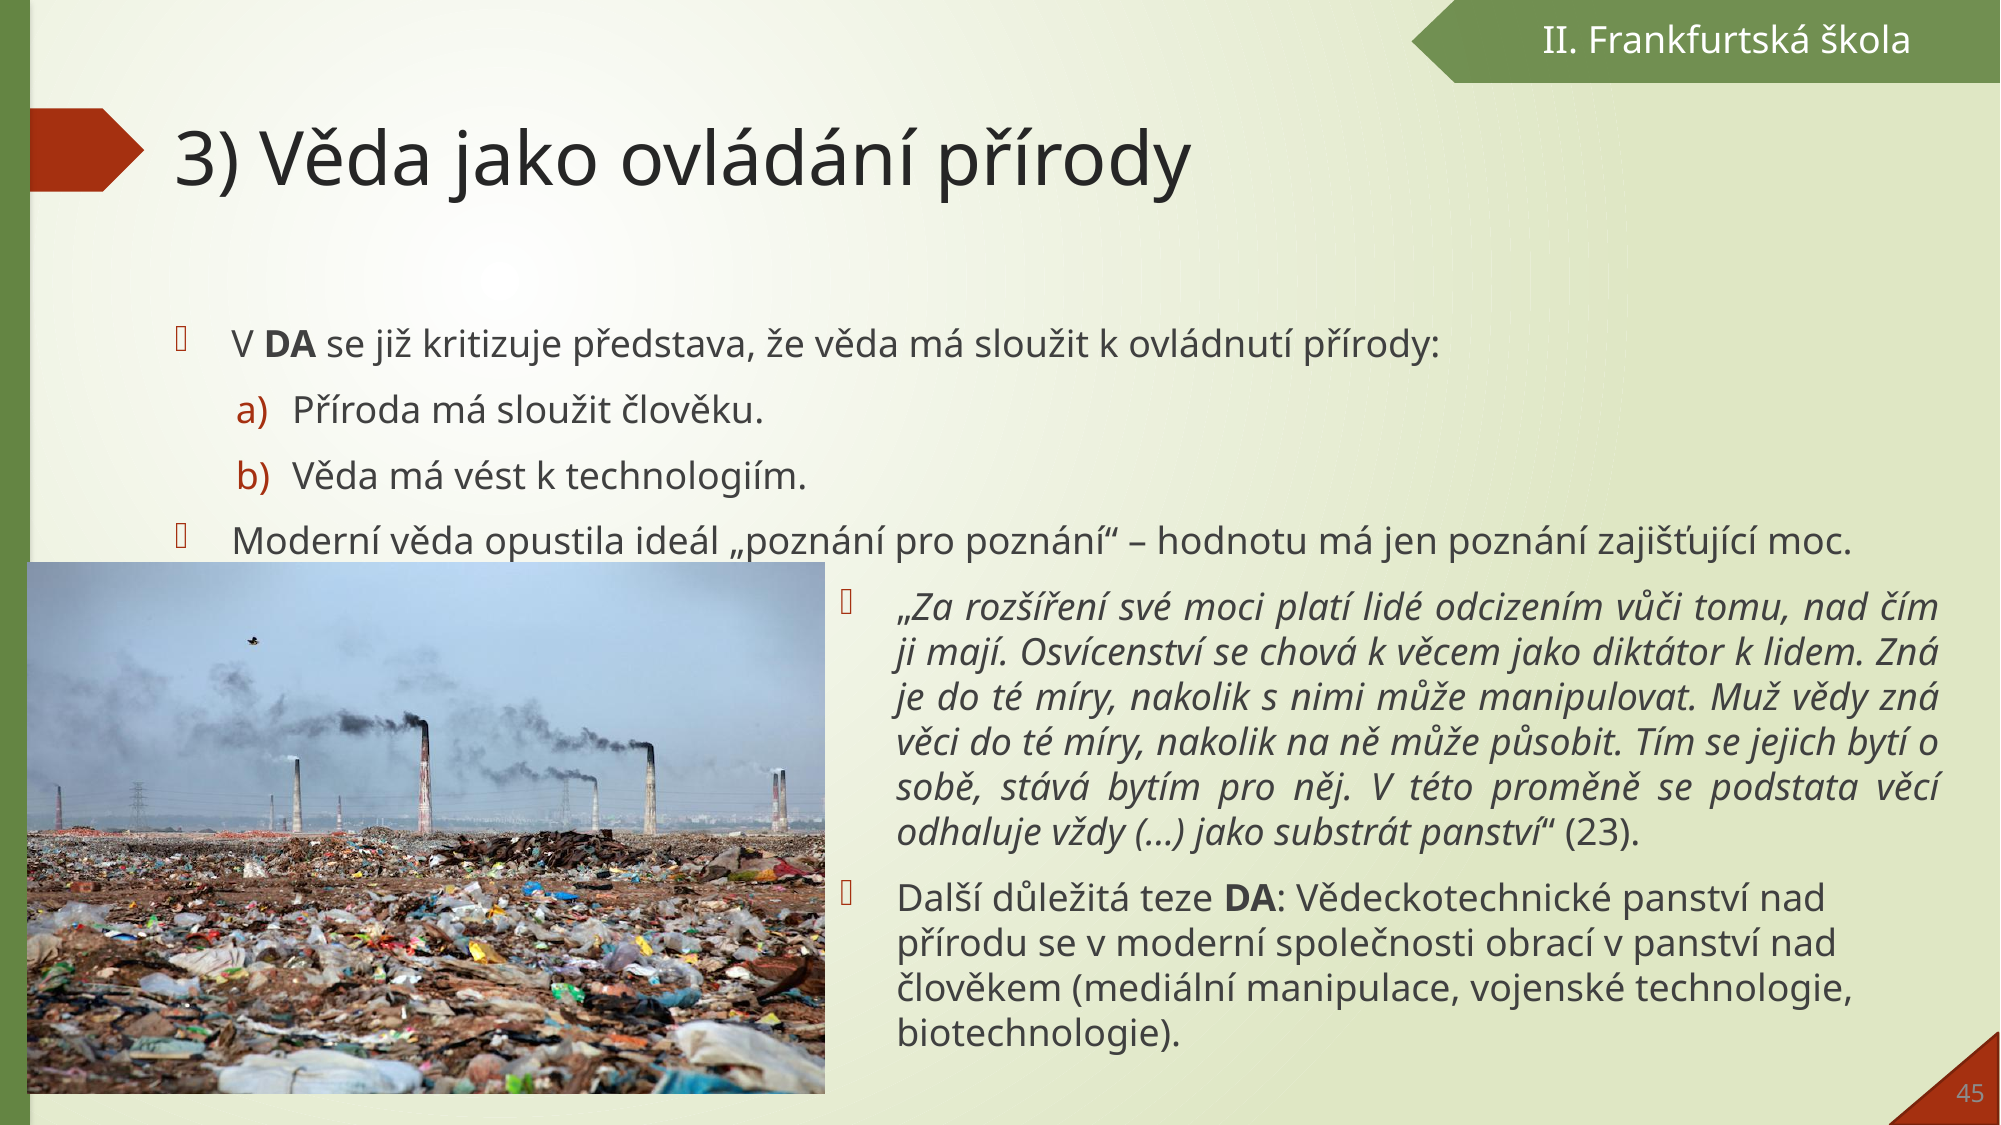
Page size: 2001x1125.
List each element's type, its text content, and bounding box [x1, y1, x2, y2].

list V DA se již kritizuje představa, že věda má sloužit k ovládnutí přírody: Příroda má sloužit člověku. Věda má vést k technologiím. Moderní věda opustila ideál „poznání pro poznání“ – hodnotu má jen poznání zajišťující moc. „Za rozšíření své moci platí lidé odcizením vůči tomu, nad čím ji mají. Osvícenství se chová k věcem jako diktátor k lidem. Zná je do té míry, nakolik s nimi může manipulovat. Muž vědy zná věci do té míry, nakolik na ně může působit. Tím se jejich bytí o sobě, stává bytím pro něj. V této proměně se podstata věcí odhaluje vždy (...) jako substrát panství“ (23). Další důležitá teze DA: Vědeckotechnické panství nad přírodu se v moderní společnosti obrací v panství nad člověkem (mediální manipulace, vojenské technologie, biotechnologie). [159, 312, 1956, 1094]
text_box II. Frankfurtská škola [1454, 8, 2000, 68]
title 3) Věda jako ovládání přírody [159, 102, 1888, 313]
picture [27, 562, 825, 1095]
